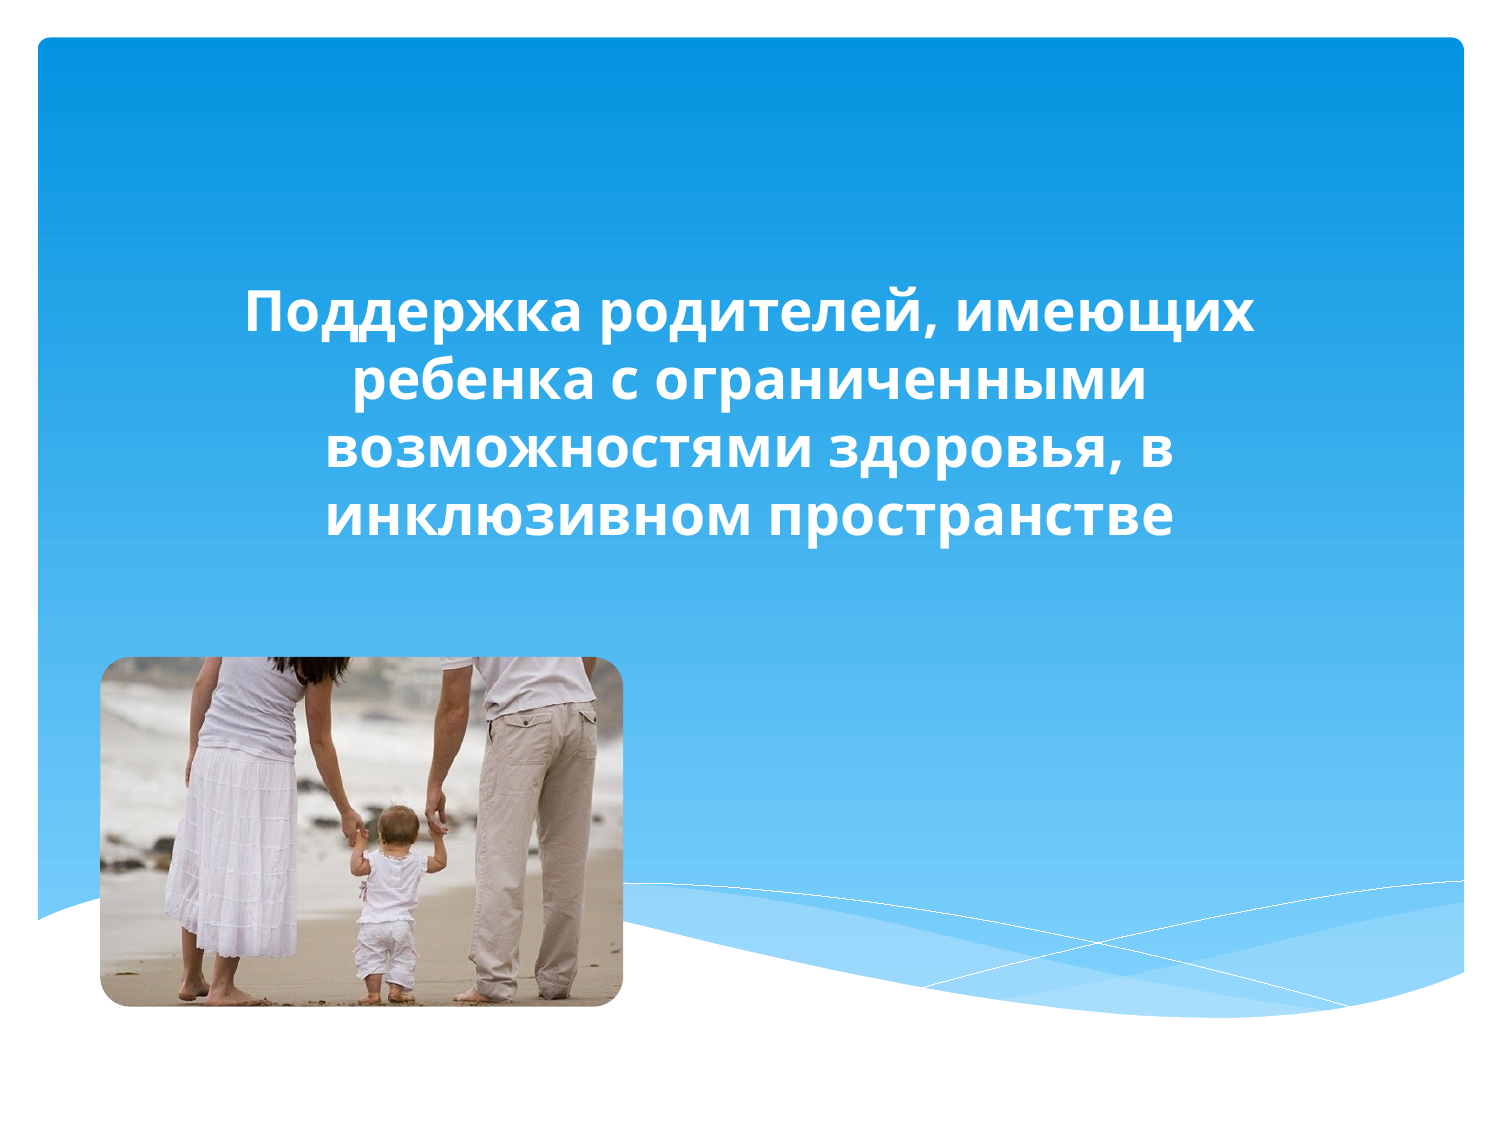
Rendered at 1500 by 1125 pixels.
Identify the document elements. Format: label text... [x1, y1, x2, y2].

title Поддержка родителей, имеющих ребенка с ограниченными возможностями здоровья, в инклюзивном пространстве [112, 262, 1388, 555]
picture [100, 656, 624, 1007]
